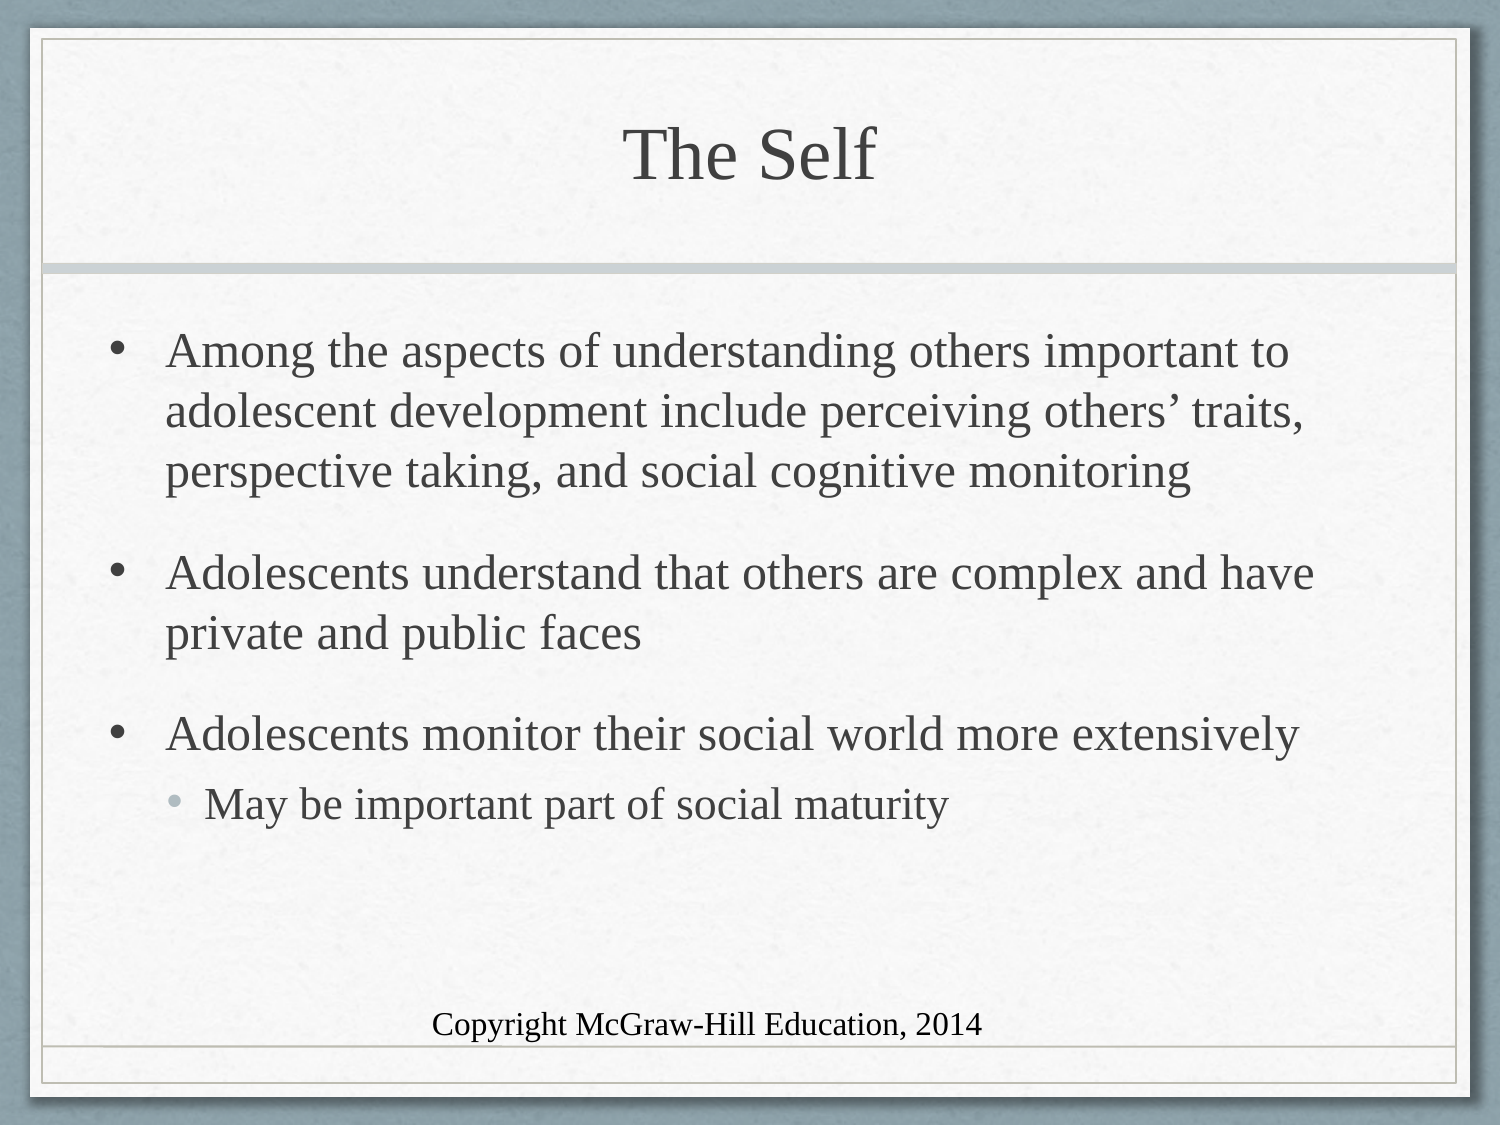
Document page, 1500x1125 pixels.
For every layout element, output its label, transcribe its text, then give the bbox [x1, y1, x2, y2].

list Among the aspects of understanding others important to adolescent development include perceiving others’ traits, perspective taking, and social cognitive monitoring Adolescents understand that others are complex and have private and public faces Adolescents monitor their social world more extensively May be important part of social maturity [94, 309, 1395, 995]
picture [30, 28, 1470, 1097]
title The Self [147, 40, 1353, 260]
text_box Copyright McGraw-Hill Education, 2014 [274, 994, 1141, 1050]
